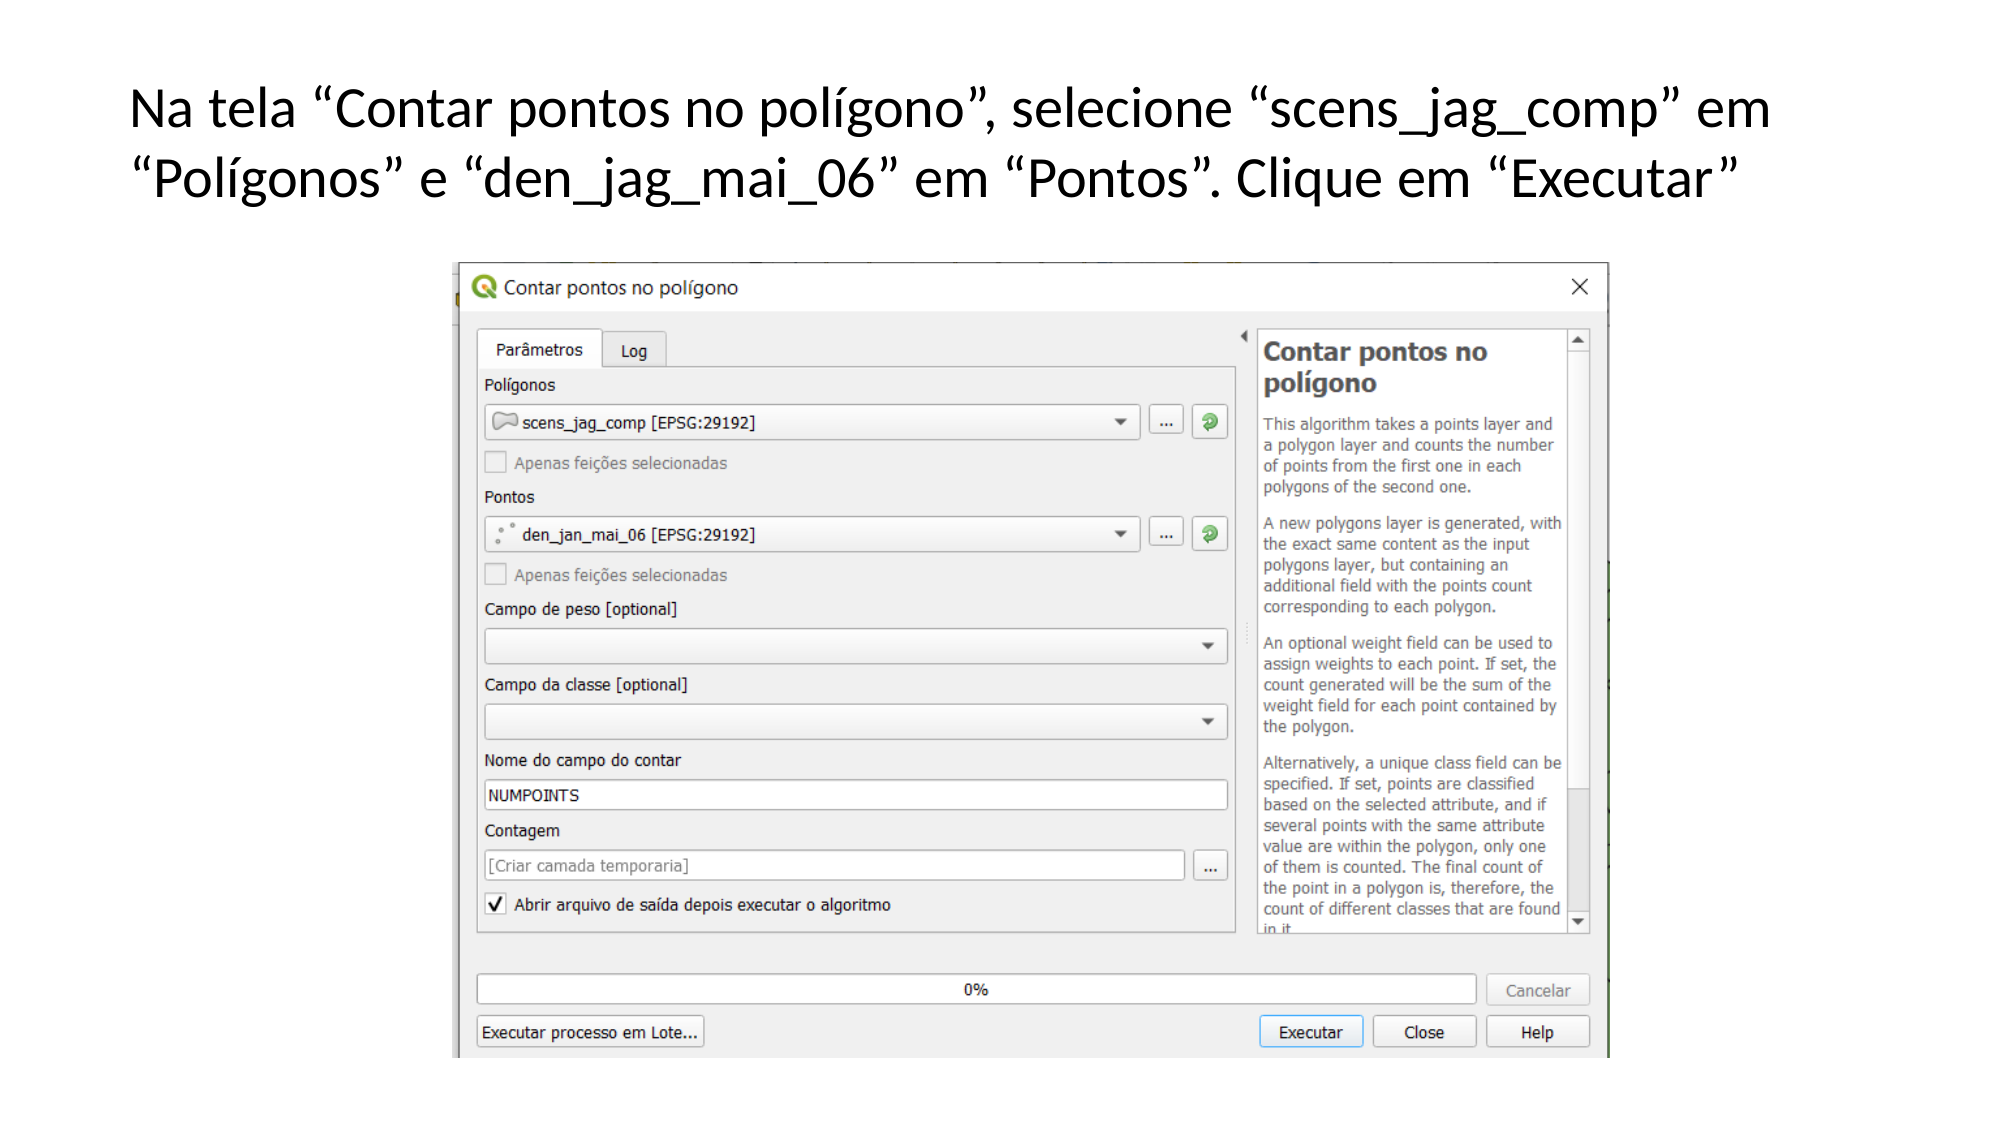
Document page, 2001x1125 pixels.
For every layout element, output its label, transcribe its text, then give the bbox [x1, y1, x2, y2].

text_box Na tela “Contar pontos no polígono”, selecione “scens_jag_comp” em “Polígonos” e “den_jag_mai_06” em “Pontos”. Clique em “Executar” [114, 61, 1883, 217]
picture [452, 262, 1610, 1058]
